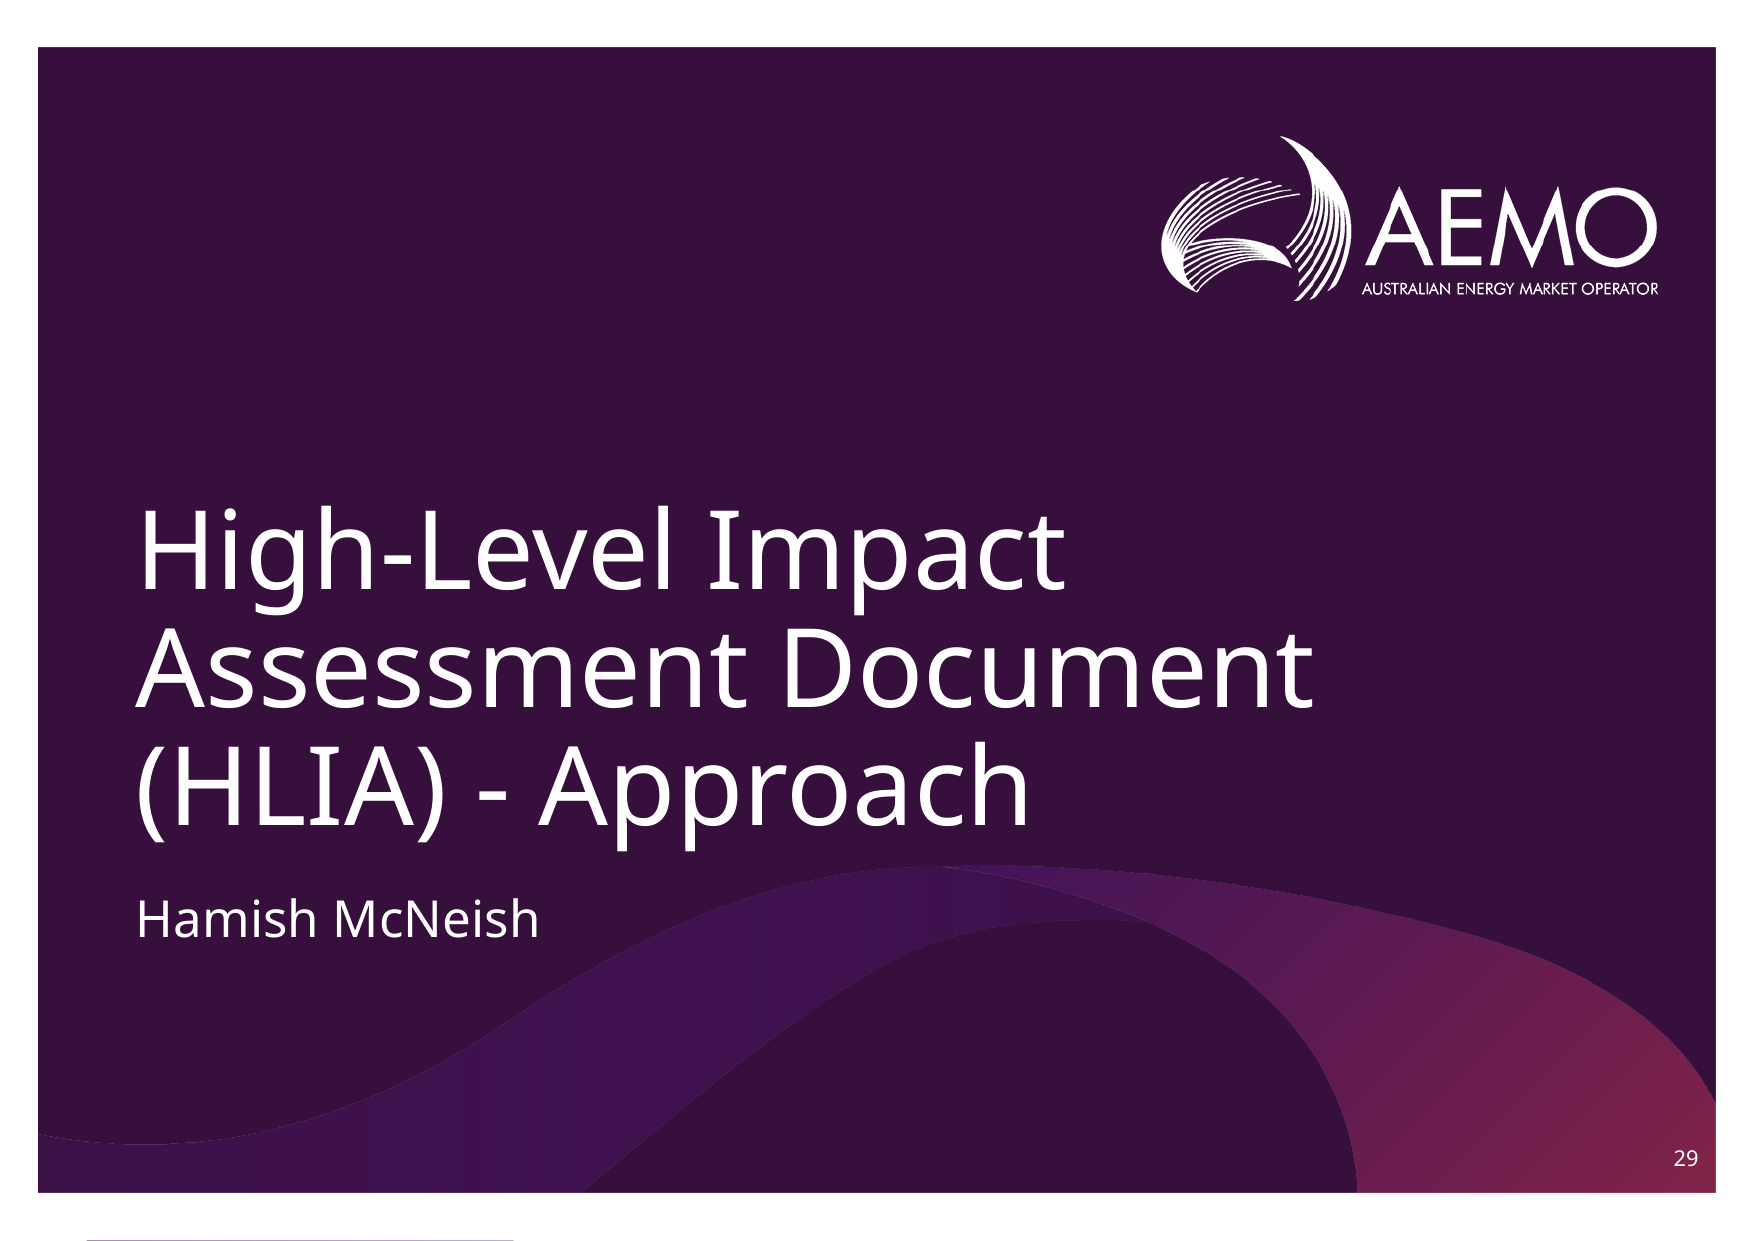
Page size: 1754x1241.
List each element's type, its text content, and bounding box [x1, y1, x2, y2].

title High-Level Impact Assessment Document (HLIA) - Approach [120, 425, 1437, 857]
slide_number 29 [1630, 1126, 1714, 1193]
picture [1161, 136, 1658, 301]
subtitle Hamish McNeish [120, 886, 1437, 1000]
